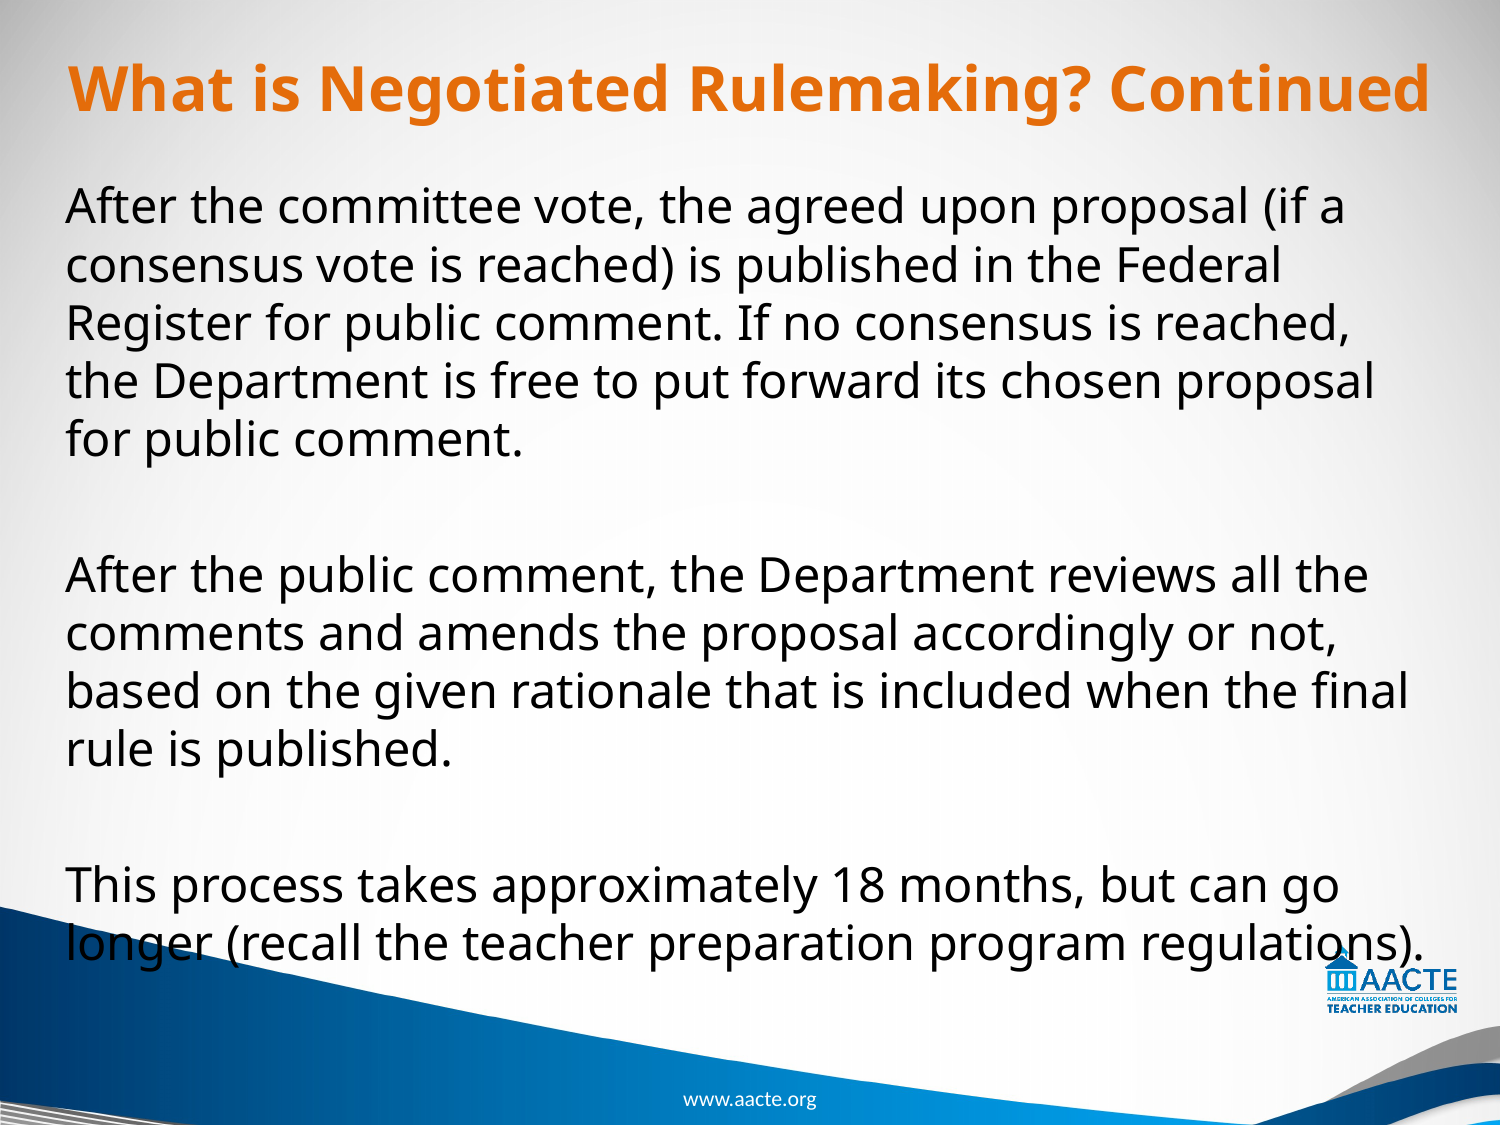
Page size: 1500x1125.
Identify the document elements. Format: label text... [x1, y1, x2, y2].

list After the committee vote, the agreed upon proposal (if a consensus vote is reached) is published in the Federal Register for public comment. If no consensus is reached, the Department is free to put forward its chosen proposal for public comment. After the public comment, the Department reviews all the comments and amends the proposal accordingly or not, based on the given rationale that is included when the final rule is published. This process takes approximately 18 months, but can go longer (recall the teacher preparation program regulations). [50, 167, 1454, 1007]
title What is Negotiated Rulemaking? Continued [49, 21, 1454, 150]
picture [0, 0, 1500, 1125]
